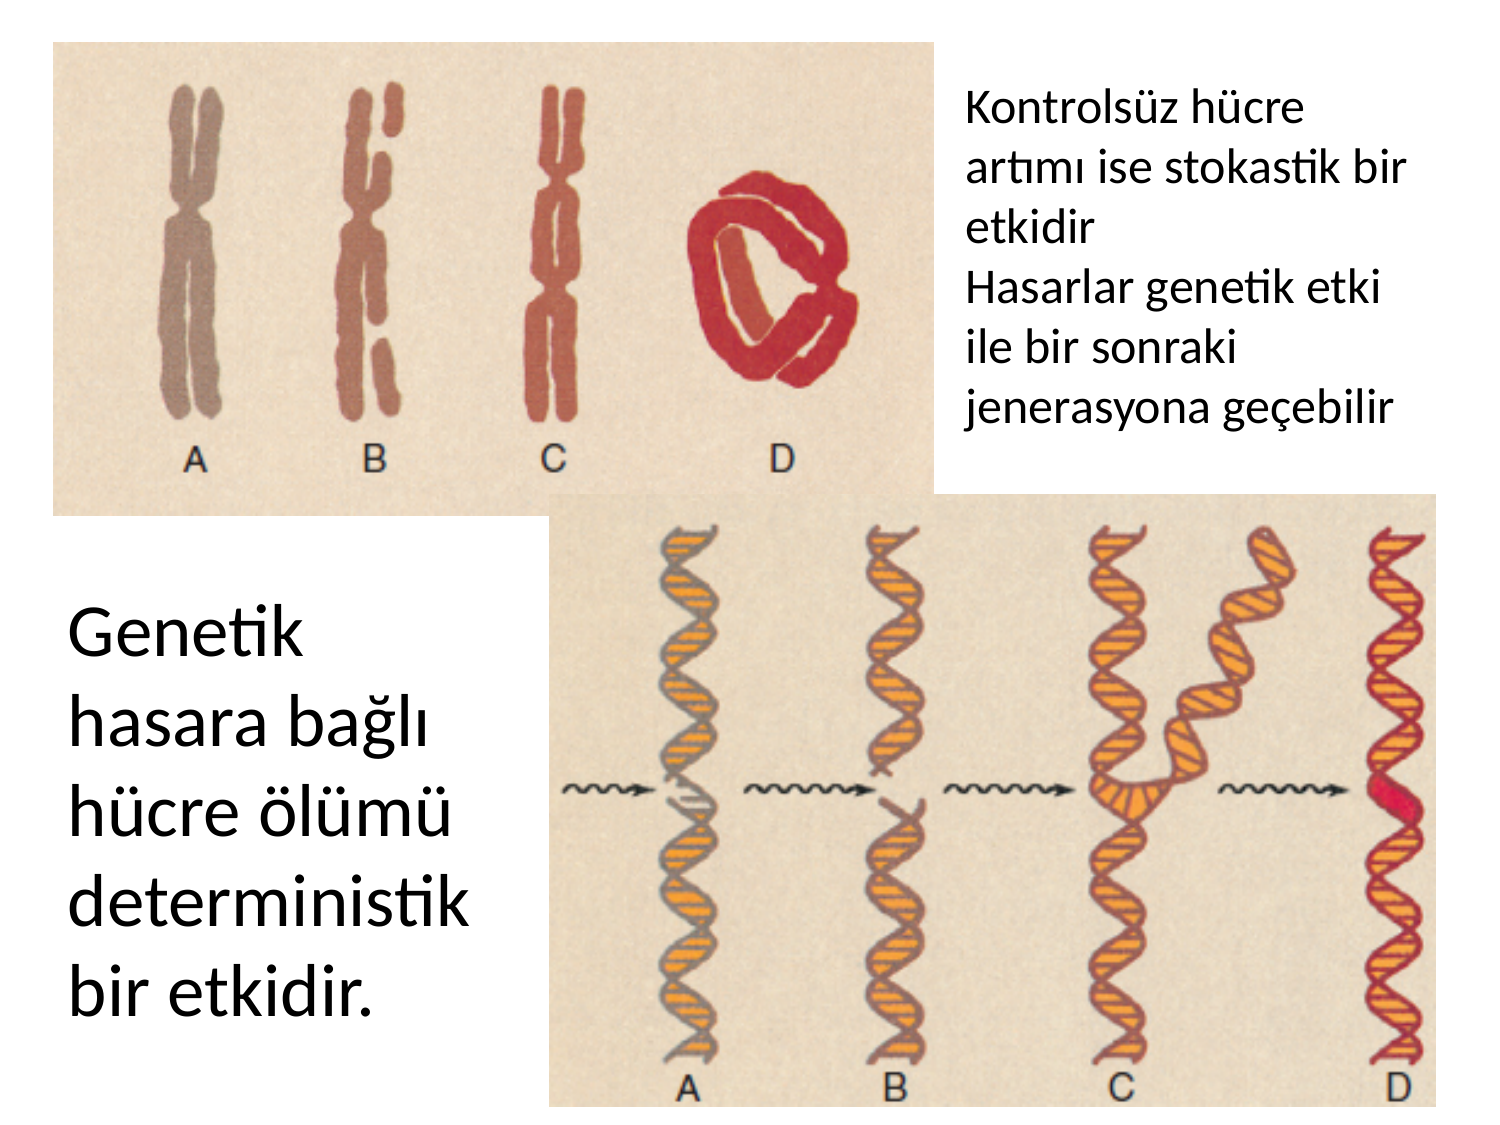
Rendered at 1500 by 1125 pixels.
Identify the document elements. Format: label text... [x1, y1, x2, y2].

text_box Genetik hasara bağlı hücre ölümü deterministik bir etkidir. [53, 574, 514, 1039]
picture [52, 42, 1436, 1108]
text_box Kontrolsüz hücre artımı ise stokastik bir etkidir Hasarlar genetik etki ile bir sonraki jenerasyona geçebilir [950, 66, 1436, 442]
